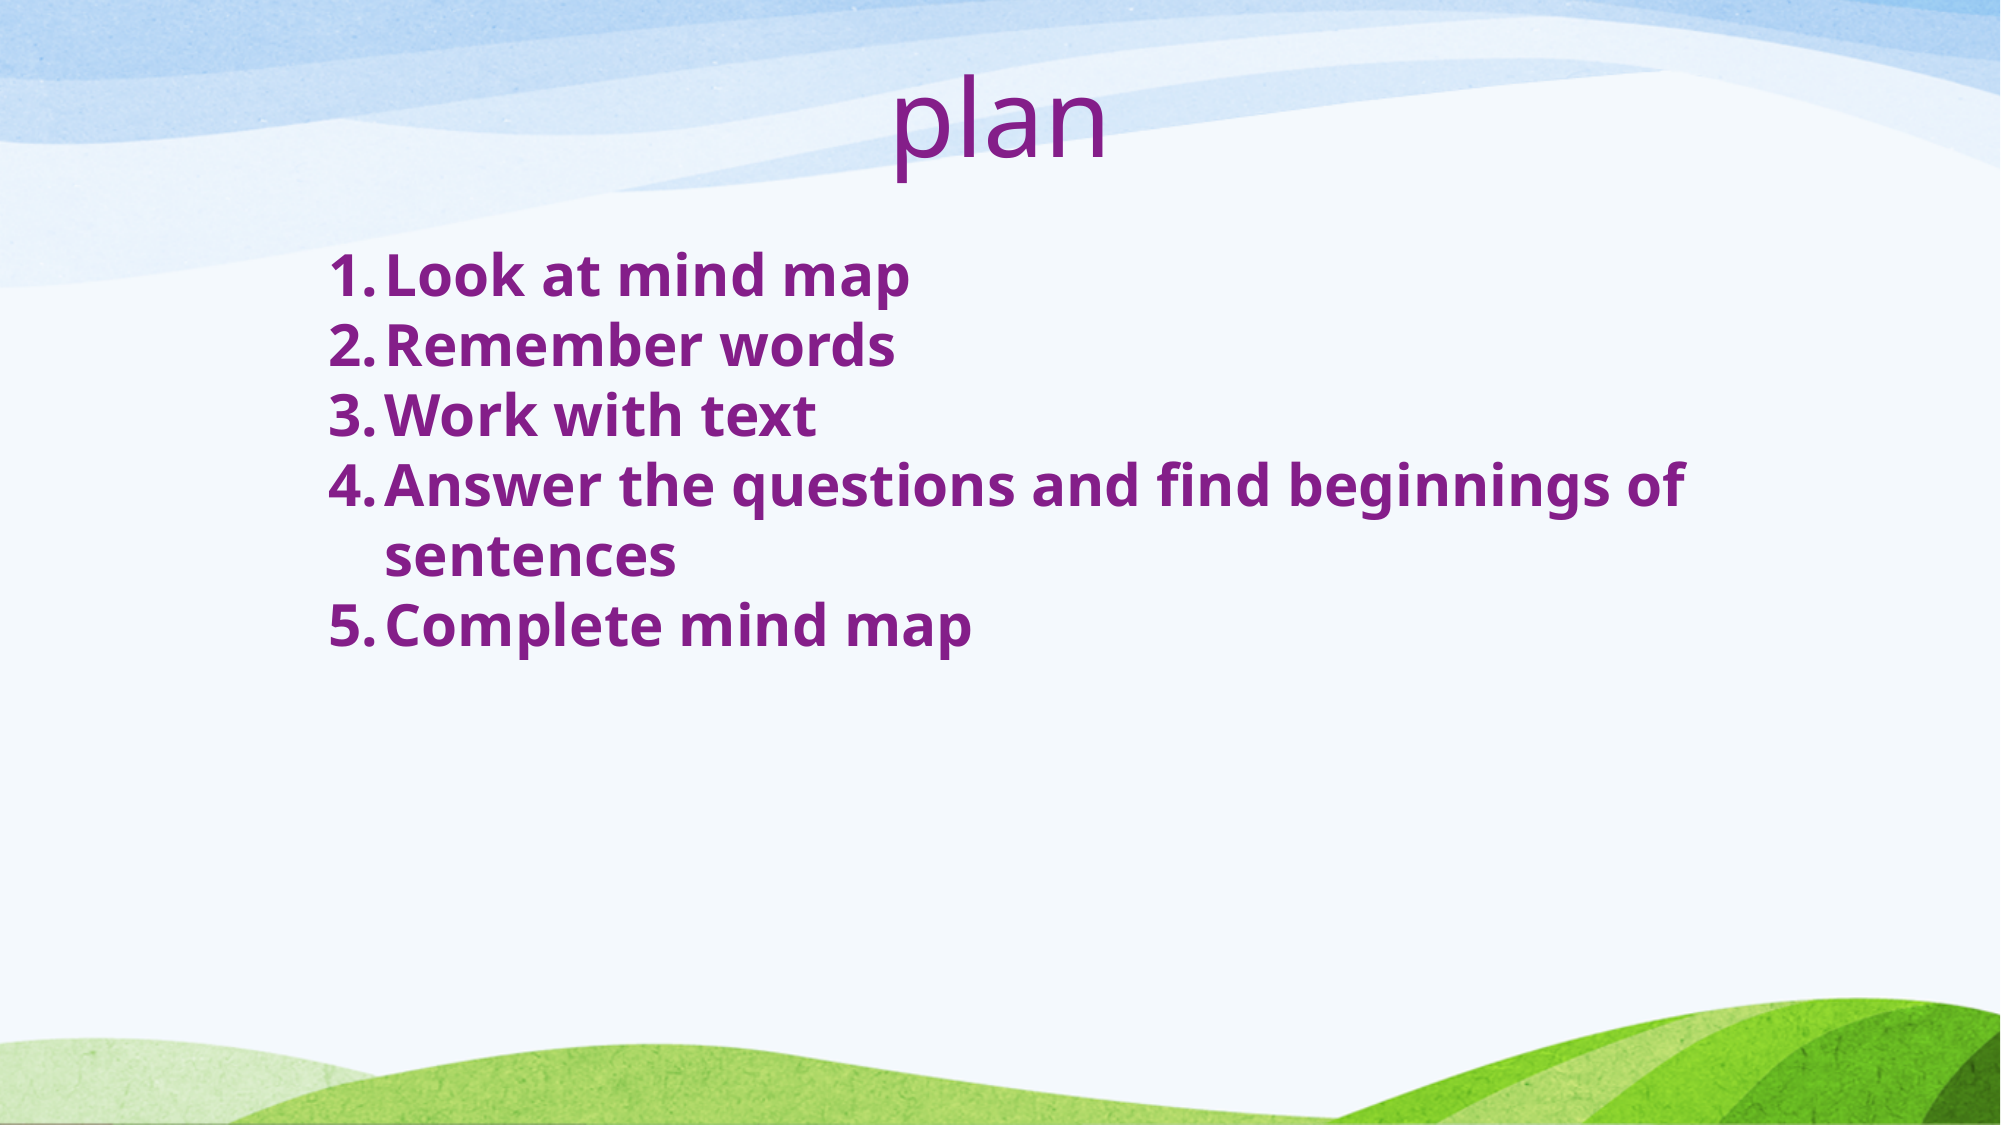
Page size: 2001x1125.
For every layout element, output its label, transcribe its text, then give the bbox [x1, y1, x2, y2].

title plan [174, 54, 1825, 189]
text_box Look at mind map Remember words Work with text Answer the questions and find beginnings of sentences Complete mind map [313, 230, 1721, 666]
picture [0, 0, 2001, 1125]
